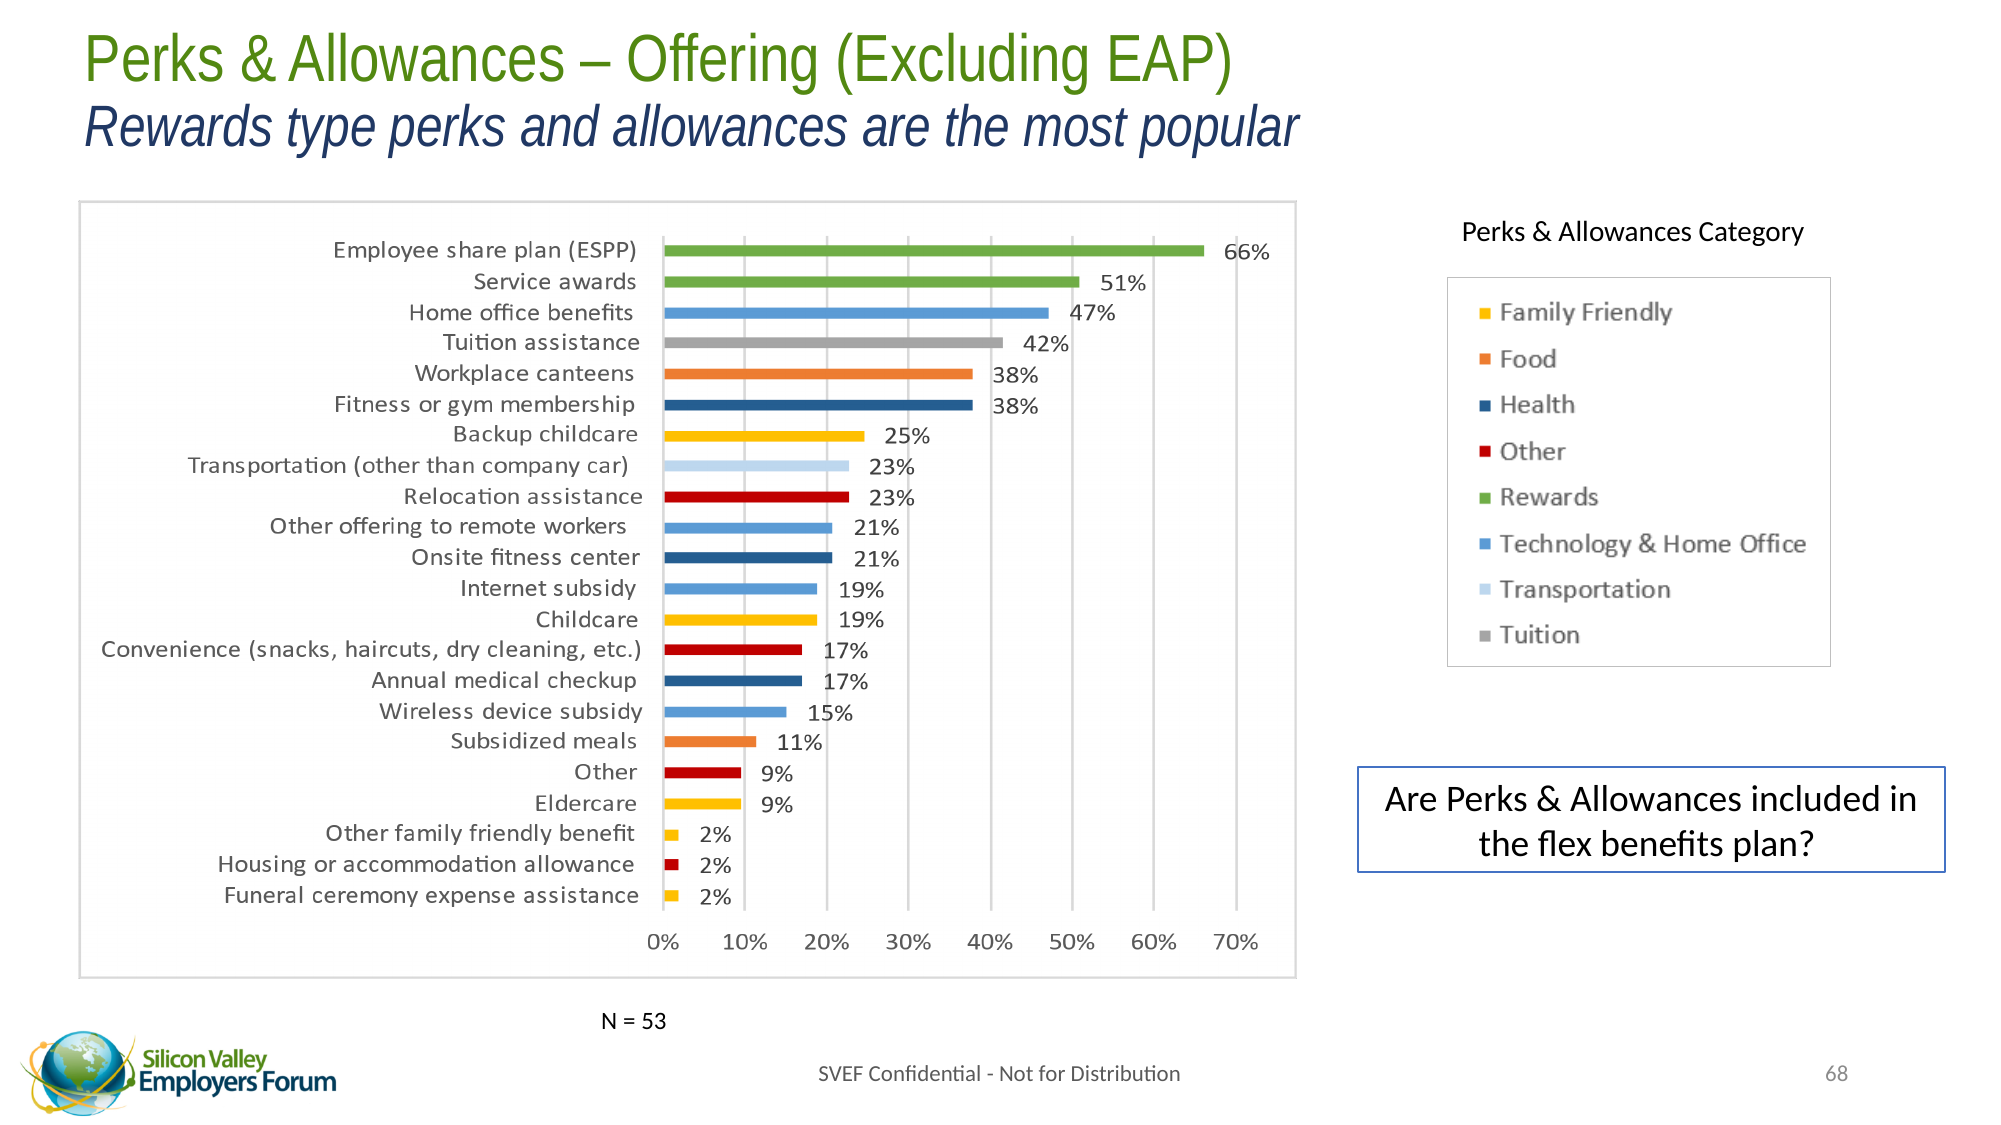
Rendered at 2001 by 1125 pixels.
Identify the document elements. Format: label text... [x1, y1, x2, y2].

text_box Are Perks & Allowances included in the flex benefits plan? [1357, 766, 1946, 872]
text_box N = 53 [586, 997, 688, 1043]
footer SVEF Confidential - Not for Distribution [662, 1042, 1338, 1103]
title Perks & Allowances – Offering (Excluding EAP) Rewards type perks and allowances are the most popular [69, 0, 1795, 183]
slide_number 68 [1413, 1042, 1864, 1103]
picture [78, 200, 1297, 979]
picture [1447, 277, 1831, 667]
picture [13, 1029, 338, 1117]
text_box Perks & Allowances Category [1447, 205, 1830, 255]
